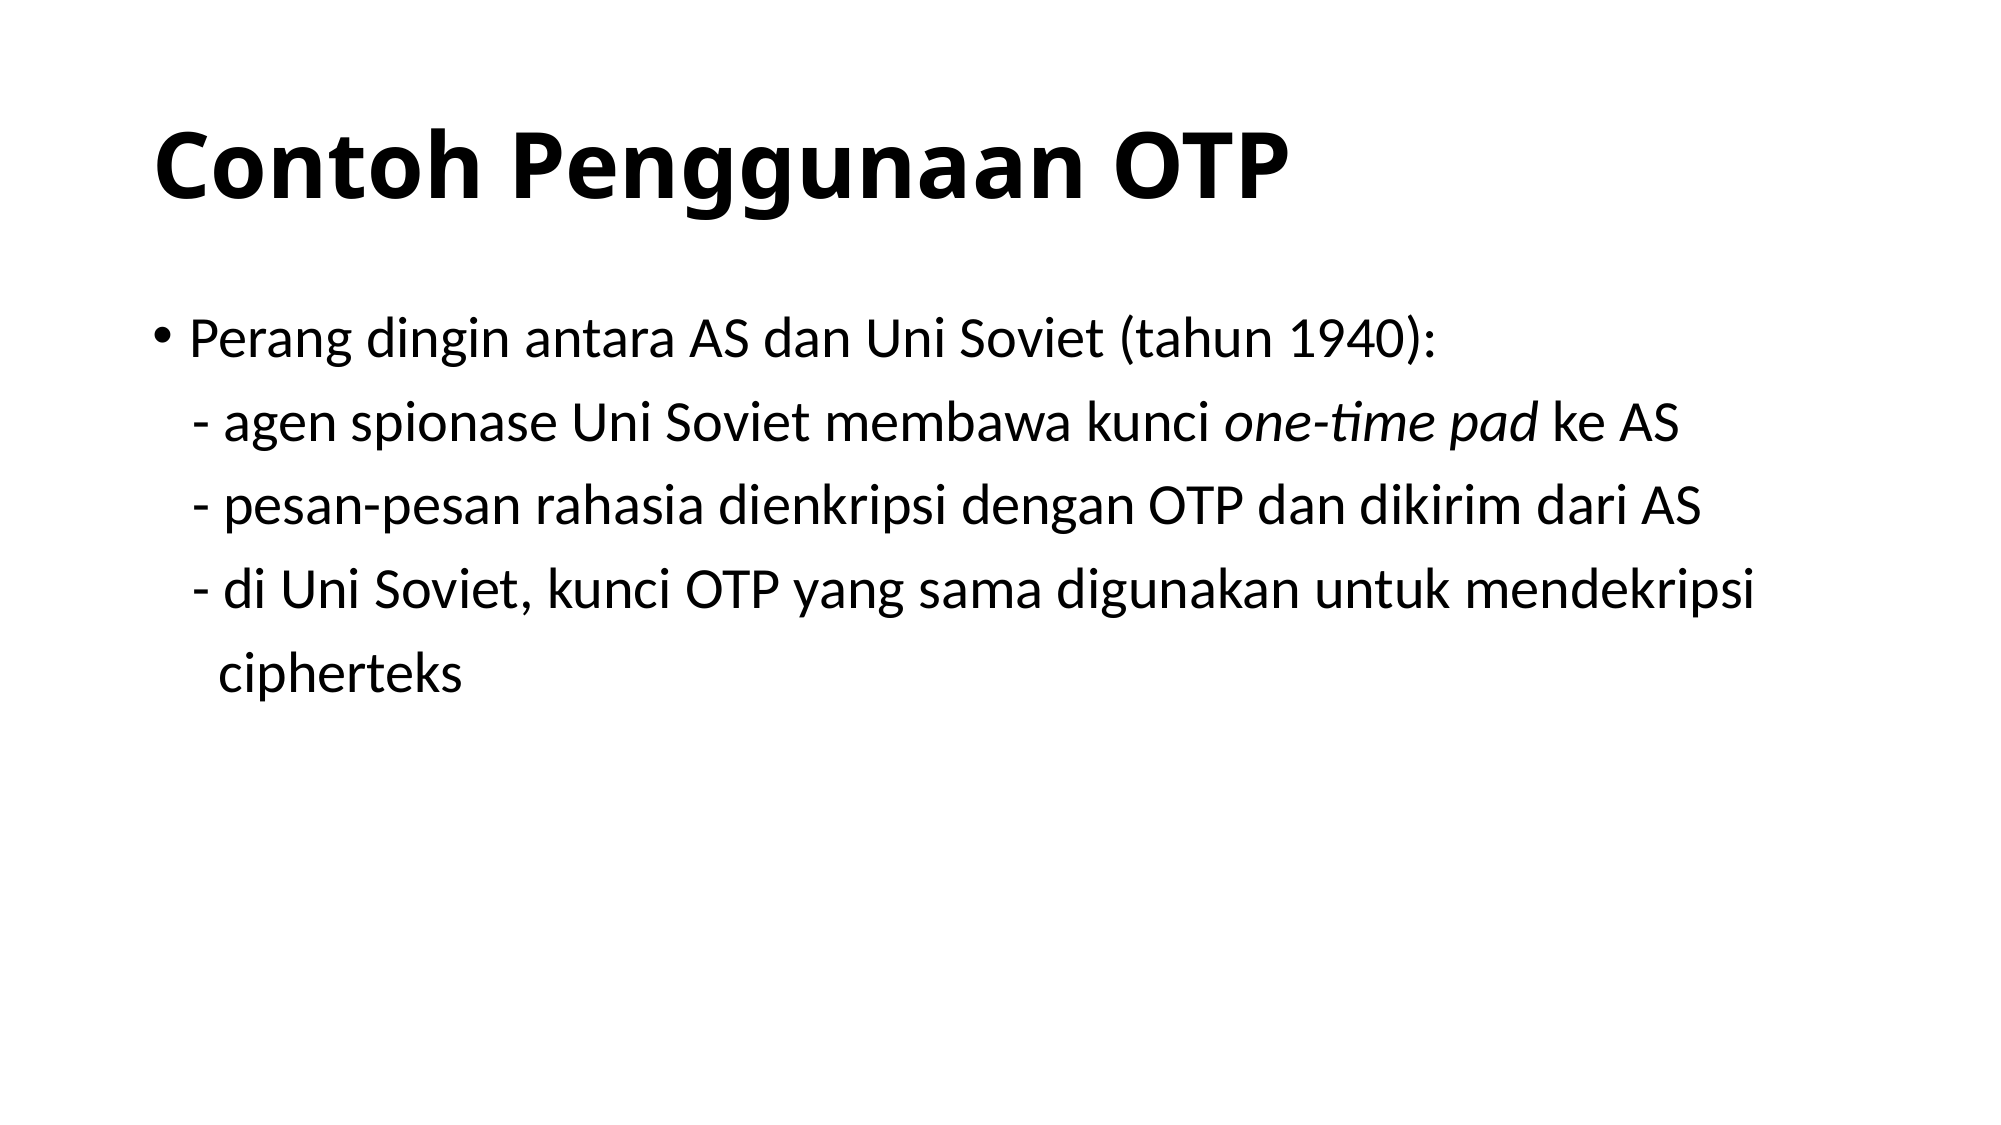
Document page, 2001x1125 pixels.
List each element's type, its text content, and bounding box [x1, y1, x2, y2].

list Perang dingin antara AS dan Uni Soviet (tahun 1940): - agen spionase Uni Soviet membawa kunci one-time pad ke AS - pesan-pesan rahasia dienkripsi dengan OTP dan dikirim dari AS - di Uni Soviet, kunci OTP yang sama digunakan untuk mendekripsi cipherteks [137, 299, 1863, 1014]
title Contoh Penggunaan OTP [137, 59, 1863, 278]
